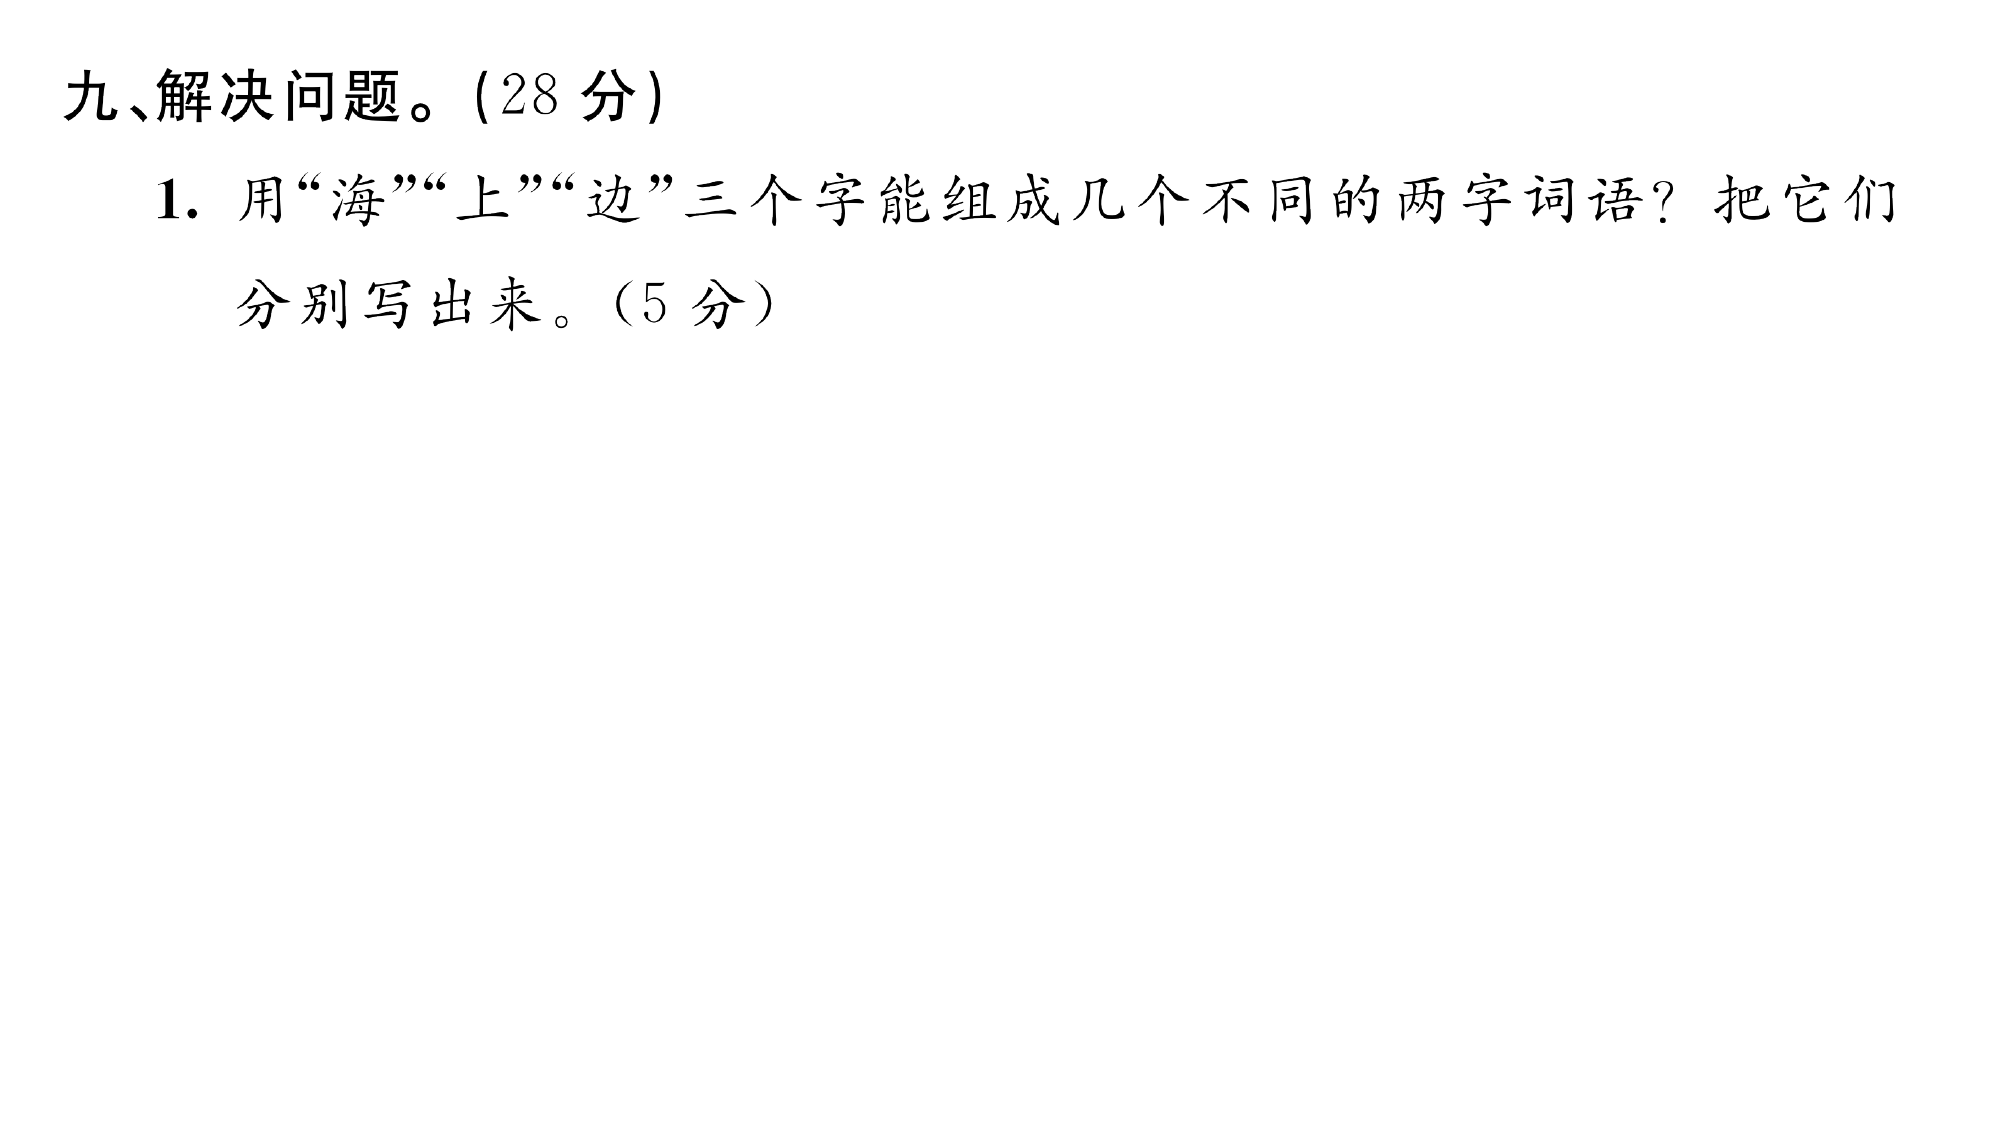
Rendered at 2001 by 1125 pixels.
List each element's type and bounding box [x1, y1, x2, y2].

picture [58, 58, 1949, 553]
